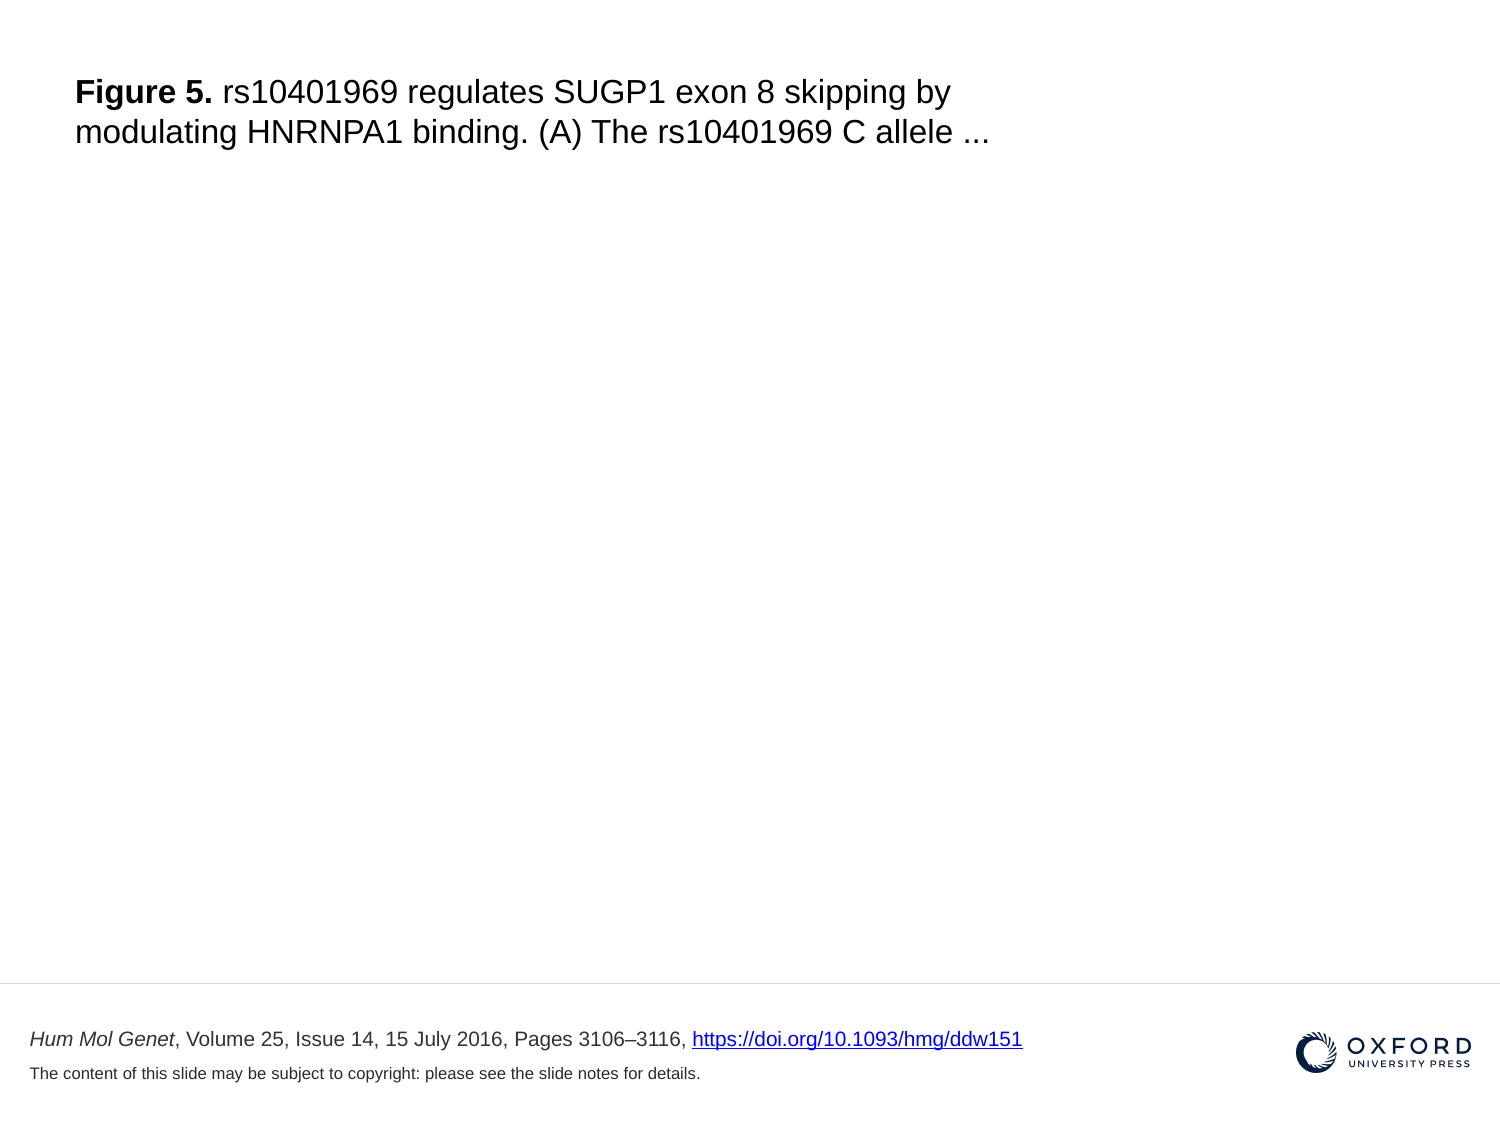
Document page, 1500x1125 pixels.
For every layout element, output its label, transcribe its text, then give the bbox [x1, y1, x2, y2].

picture [1296, 1032, 1471, 1073]
title Figure 5. rs10401969 regulates SUGP1 exon 8 skipping by modulating HNRNPA1 binding. (A) The rs10401969 C allele ... [75, 69, 1078, 171]
footer Hum Mol Genet, Volume 25, Issue 14, 15 July 2016, Pages 3106–3116, https://doi.org/10.1093/hmg/ddw151 The content of this slide may be subject to copyright: please see the slide notes for details. [0, 983, 1260, 1125]
